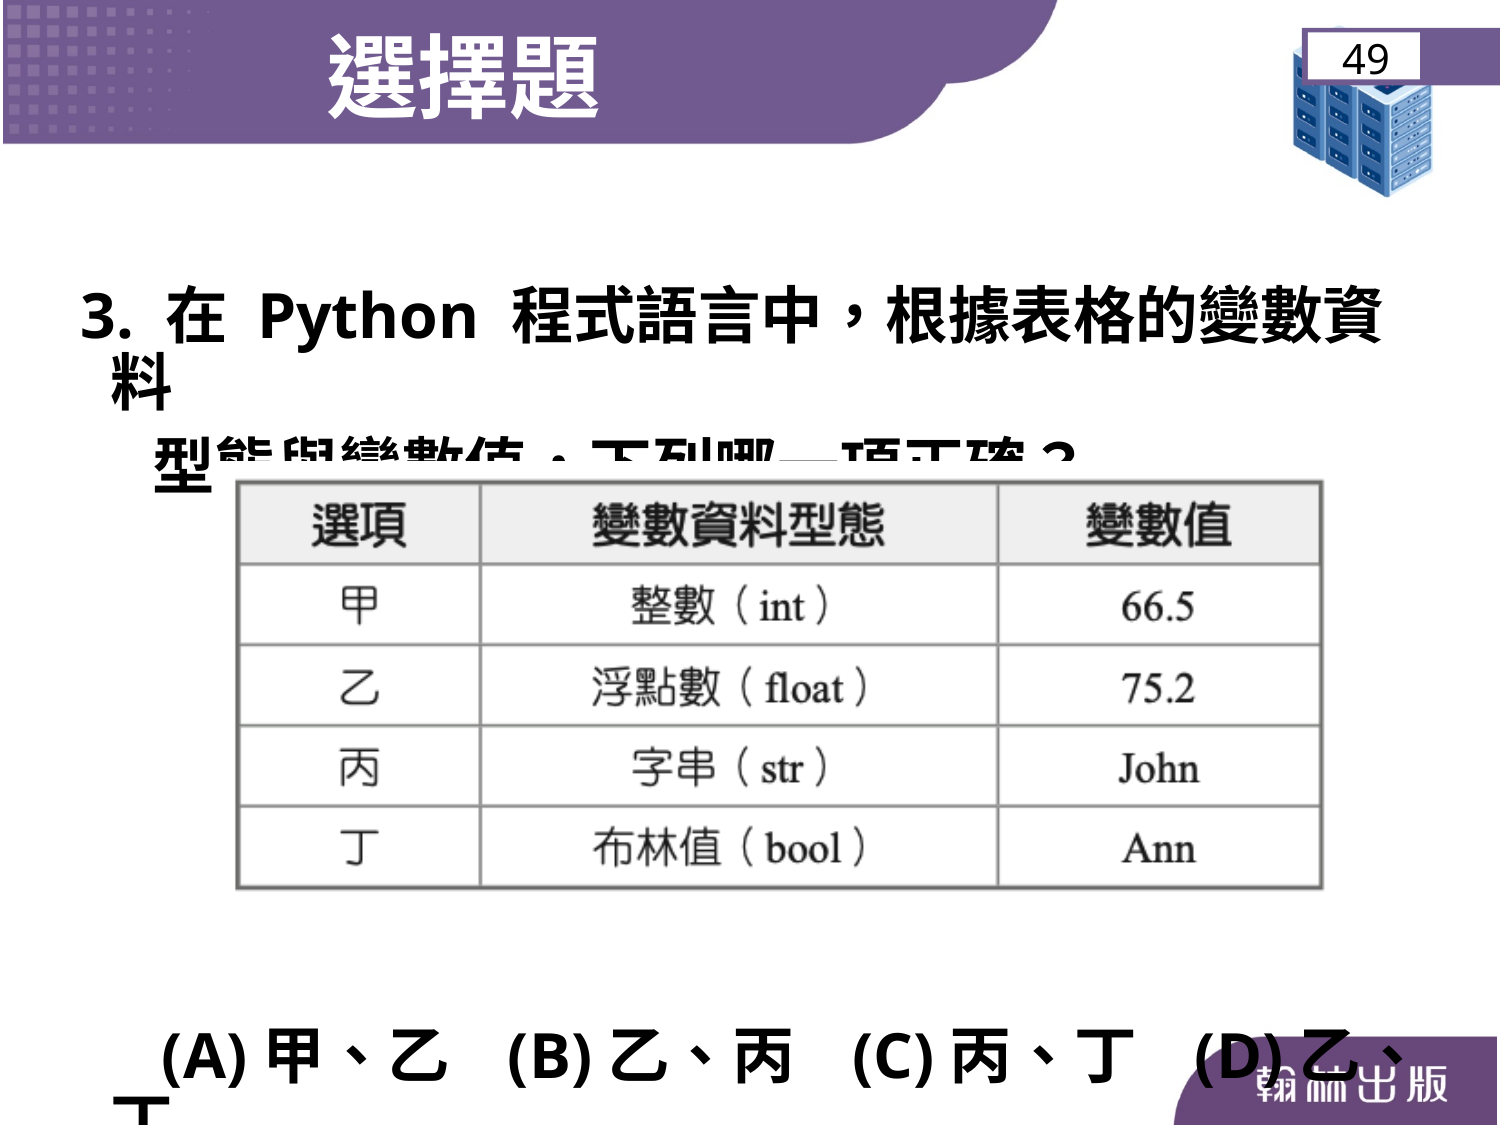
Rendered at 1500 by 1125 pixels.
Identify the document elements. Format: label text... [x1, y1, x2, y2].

list 3. 在 Python 程式語言中，根據表格的變數資料 型態與變數值，下列哪一項正確？ (A)甲、乙 (B)乙、丙 (C)丙、丁 (D)乙、丁 [65, 276, 1435, 965]
picture [3, 0, 1497, 1125]
title 選擇題 [311, 1, 1204, 163]
text_box 49 [1307, 24, 1426, 77]
